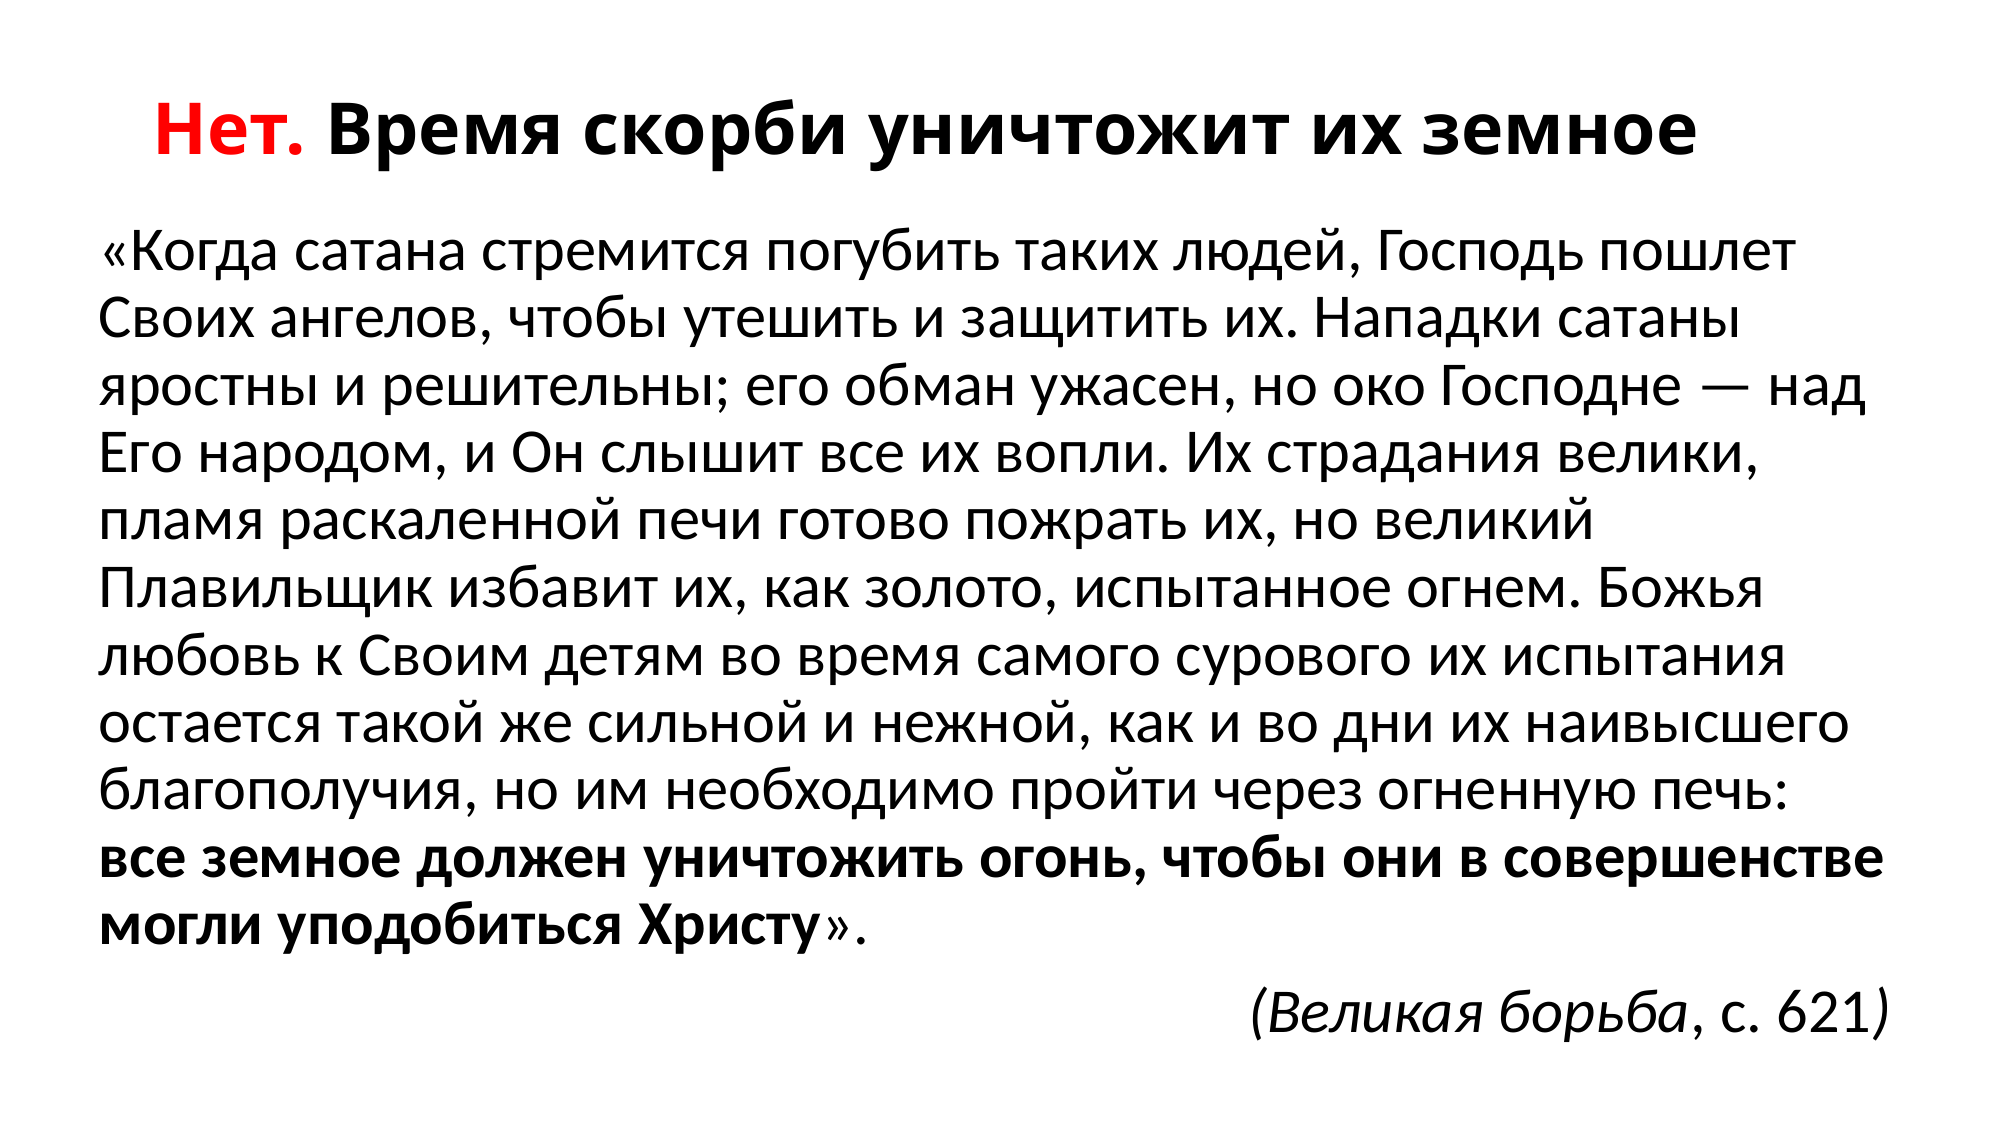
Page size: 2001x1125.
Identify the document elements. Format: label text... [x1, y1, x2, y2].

title Нет. Время скорби уничтожит их земное [137, 59, 1863, 204]
list «Когда сатана стремится погубить таких людей, Господь пошлет Своих ангелов, чтобы утешить и защитить их. Нападки сатаны яростны и решительны; его обман ужасен, но око Господне — над Его народом, и Он слышит все их вопли. Их страдания велики, пламя раскаленной печи готово пожрать их, но великий Плавильщик избавит их, как золото, испытанное огнем. Божья любовь к Своим детям во время самого сурового их испытания остается такой же сильной и нежной, как и во дни их наивысшего благополучия, но им необходимо пройти через огненную печь: все земное должен уничтожить огонь, чтобы они в совершенстве могли уподобиться Христу». (Великая борьба, с. 621) [83, 208, 1907, 1079]
